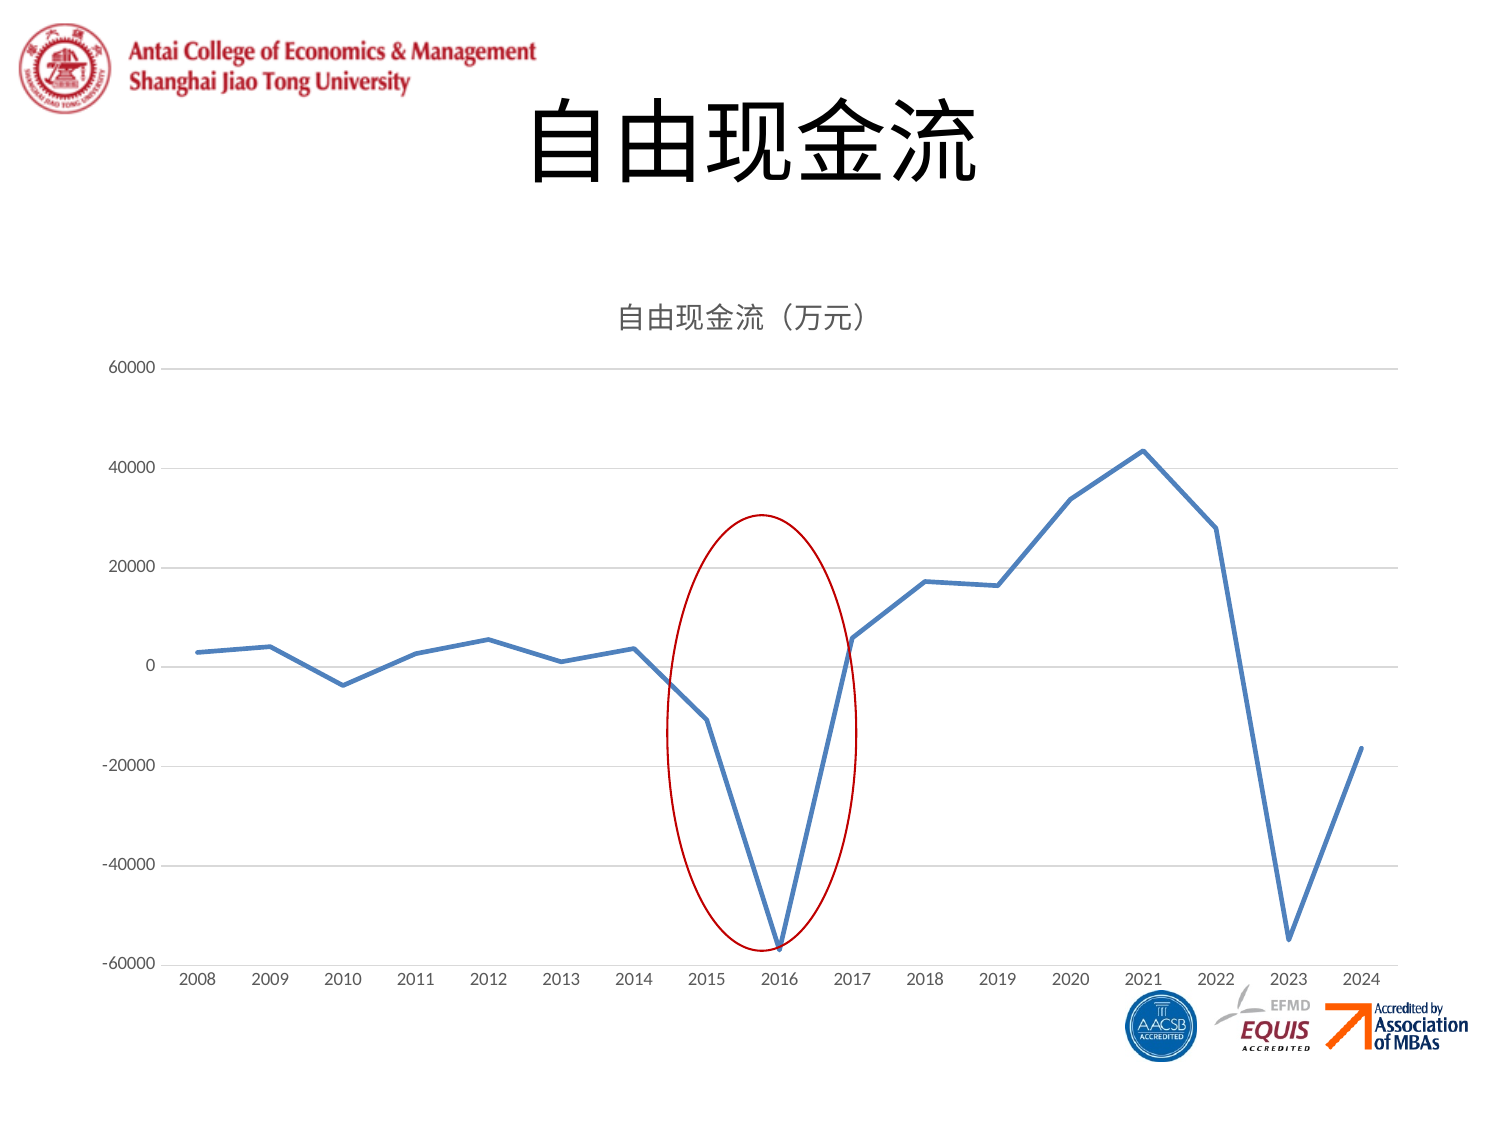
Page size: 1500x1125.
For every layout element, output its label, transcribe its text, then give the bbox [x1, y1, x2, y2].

picture [1214, 1006, 1310, 1051]
title 自由现金流 [75, 45, 1425, 233]
picture [2, 19, 548, 119]
picture [1325, 1002, 1468, 1050]
chart [74, 262, 1426, 1006]
picture [1125, 1006, 1197, 1062]
